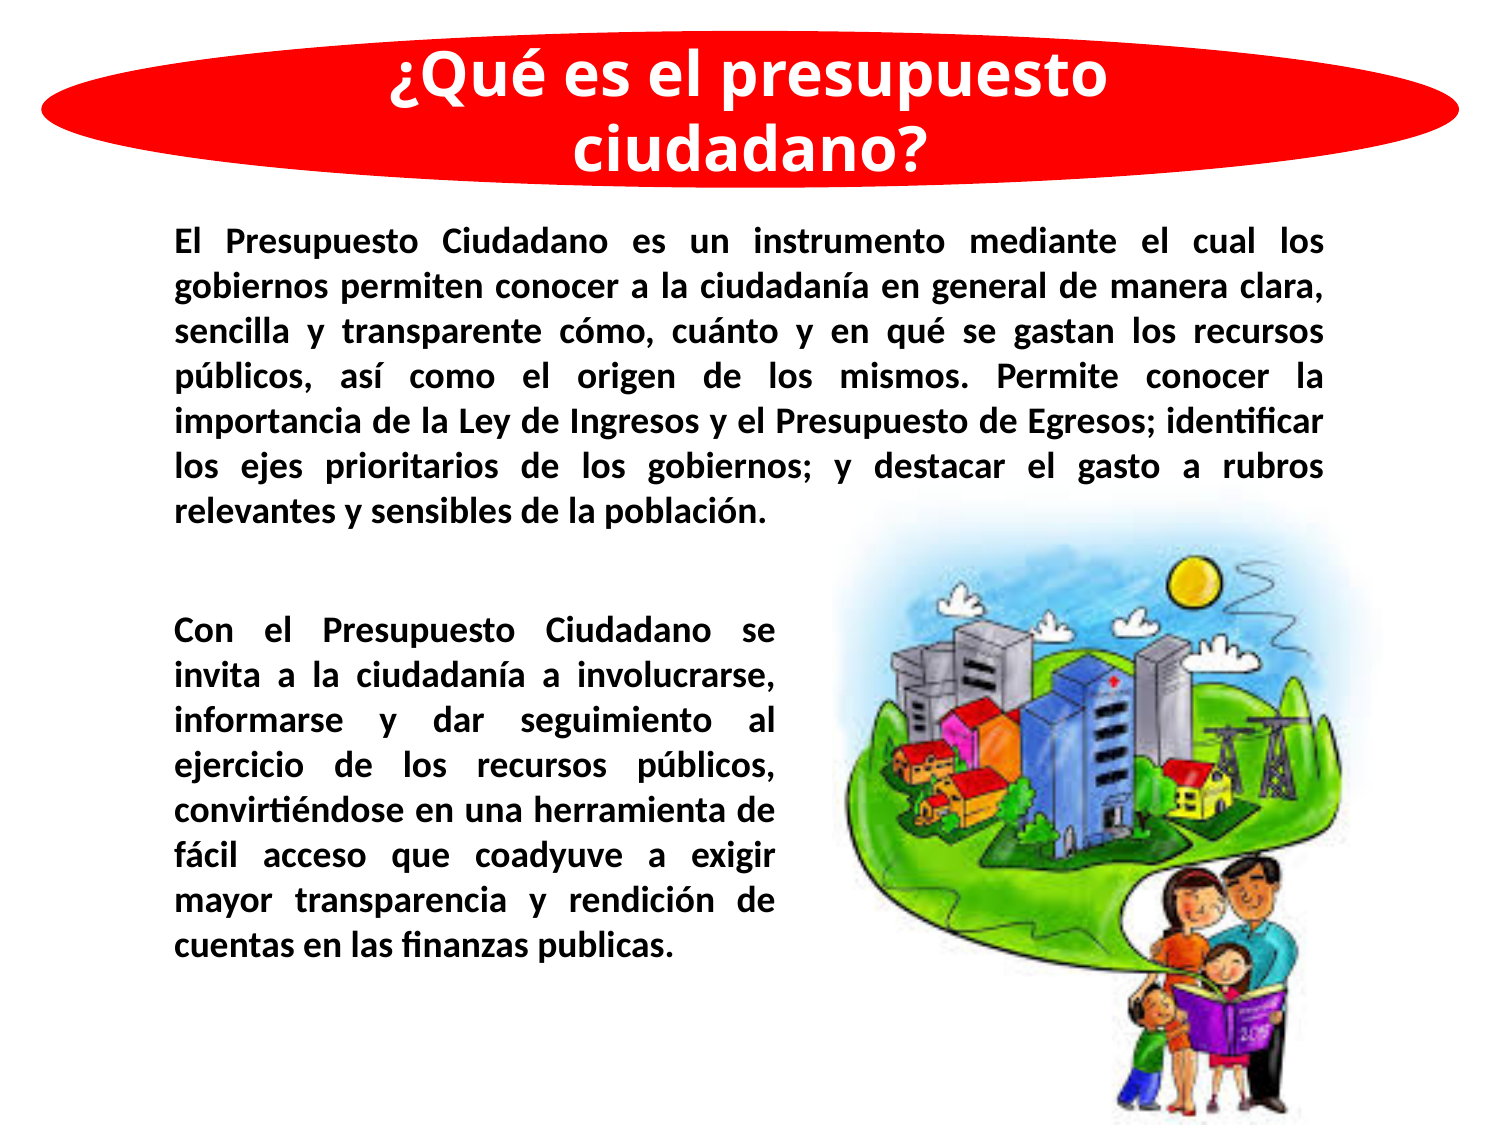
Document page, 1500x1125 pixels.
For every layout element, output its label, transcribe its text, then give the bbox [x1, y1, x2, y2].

picture [832, 459, 1383, 1125]
text_box Con el Presupuesto Ciudadano se invita a la ciudadanía a involucrarse, informarse y dar seguimiento al ejercicio de los recursos públicos, convirtiéndose en una herramienta de fácil acceso que coadyuve a exigir mayor transparencia y rendición de cuentas en las finanzas publicas. [159, 597, 792, 972]
subtitle El Presupuesto Ciudadano es un instrumento mediante el cual los gobiernos permiten conocer a la ciudadanía en general de manera clara, sencilla y transparente cómo, cuánto y en qué se gastan los recursos públicos, así como el origen de los mismos. Permite conocer la importancia de la Ley de Ingresos y el Presupuesto de Egresos; identificar los ejes prioritarios de los gobiernos; y destacar el gasto a rubros relevantes y sensibles de la población. [159, 208, 1341, 815]
text_box ¿Qué es el presupuesto ciudadano? [39, 28, 1462, 190]
